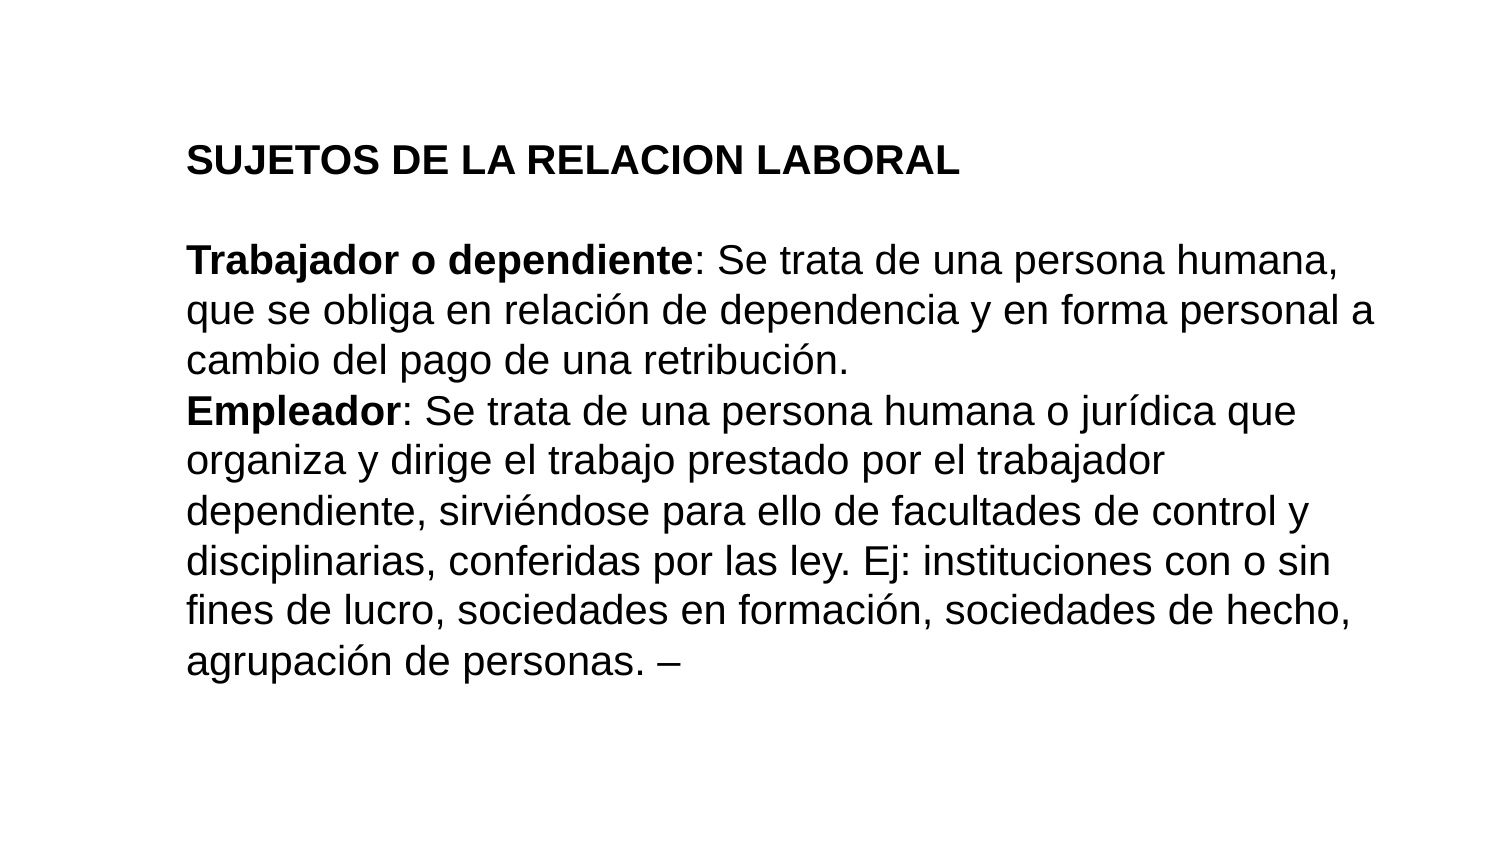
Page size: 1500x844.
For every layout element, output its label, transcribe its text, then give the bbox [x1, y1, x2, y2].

text_box SUJETOS DE LA RELACION LABORAL Trabajador o dependiente: Se trata de una persona humana, que se obliga en relación de dependencia y en forma personal a cambio del pago de una retribución. Empleador: Se trata de una persona humana o jurídica que organiza y dirige el trabajo prestado por el trabajador dependiente, sirviéndose para ello de facultades de control y disciplinarias, conferidas por las ley. Ej: instituciones con o sin fines de lucro, sociedades en formación, sociedades de hecho, agrupación de personas. – [171, 125, 1430, 736]
